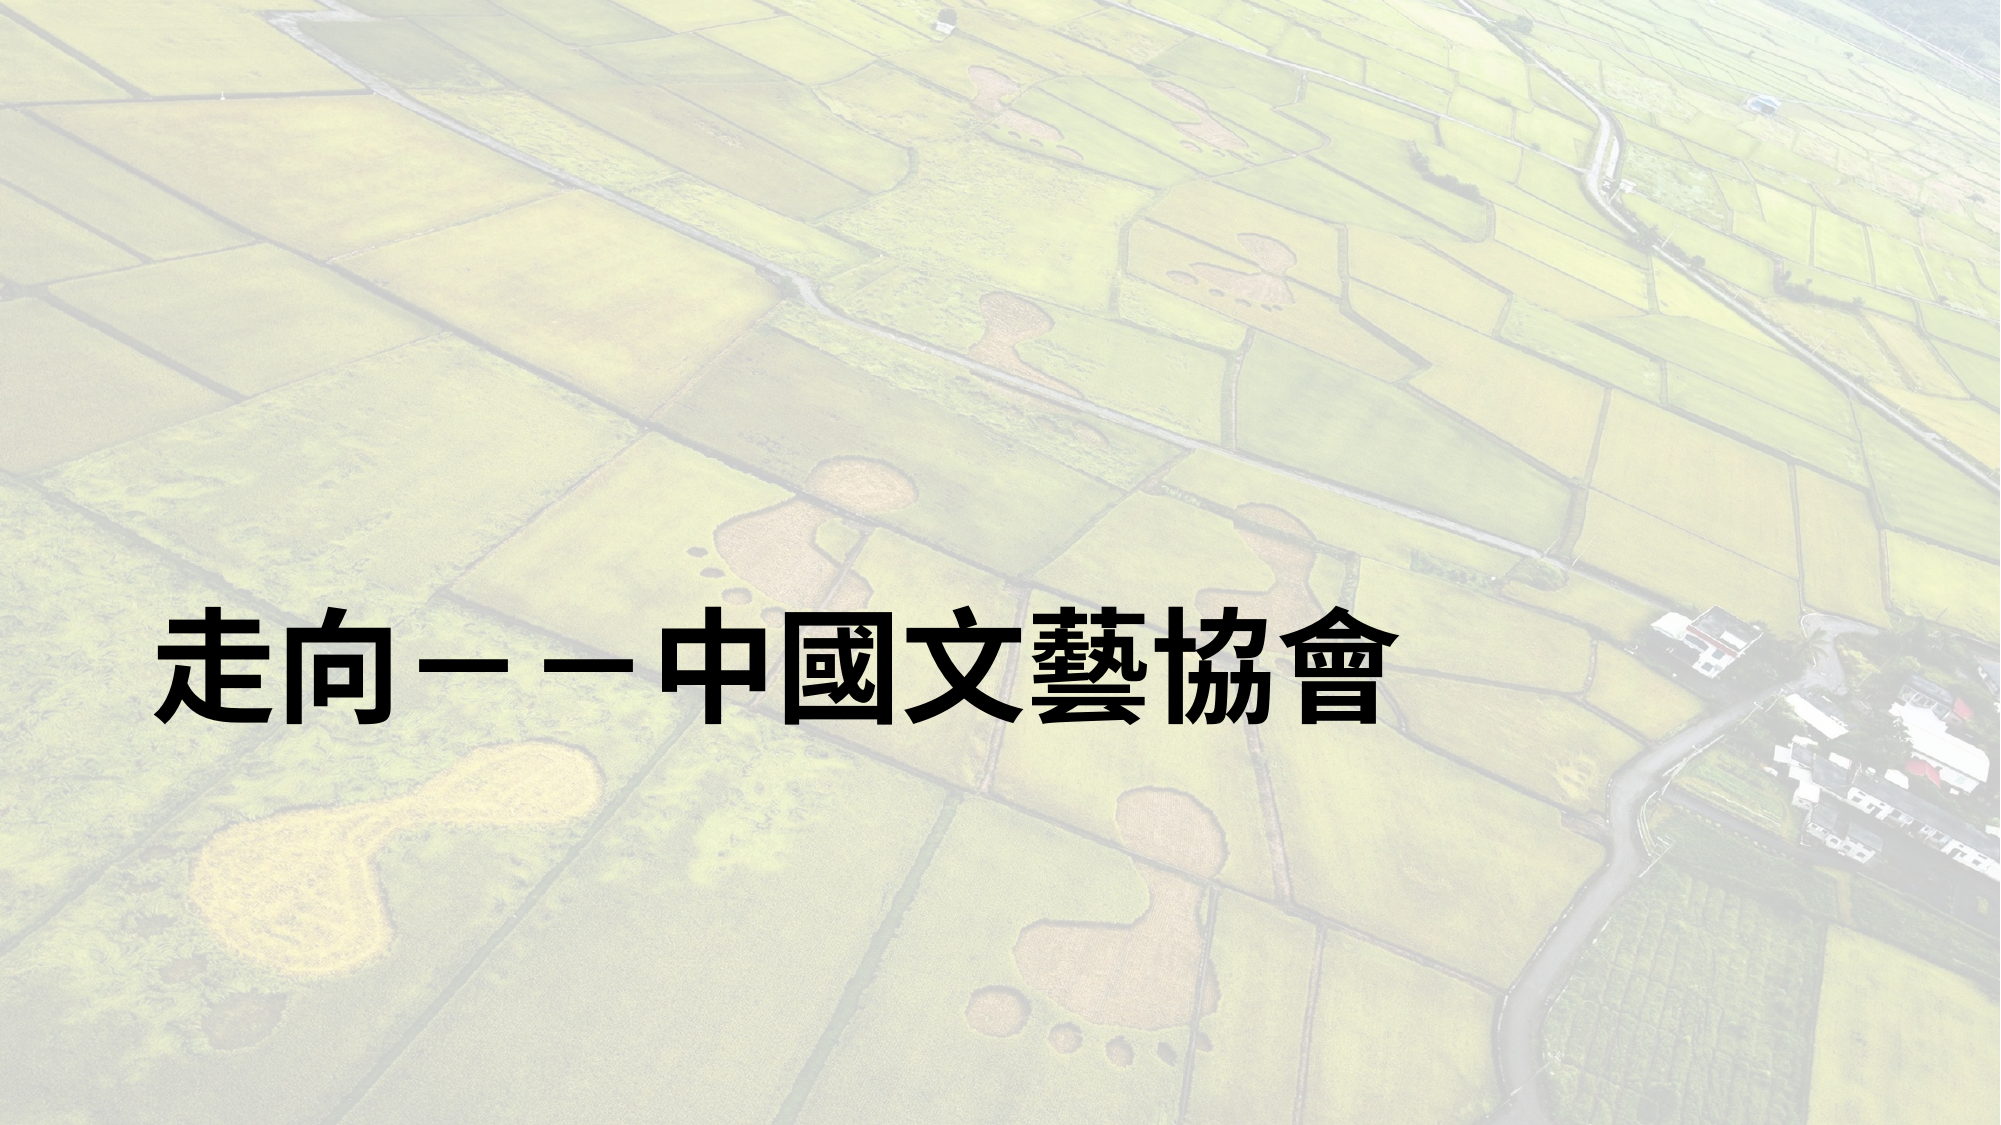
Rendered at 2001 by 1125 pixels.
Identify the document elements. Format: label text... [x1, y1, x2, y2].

title 走向－－中國文藝協會 [136, 280, 1862, 749]
